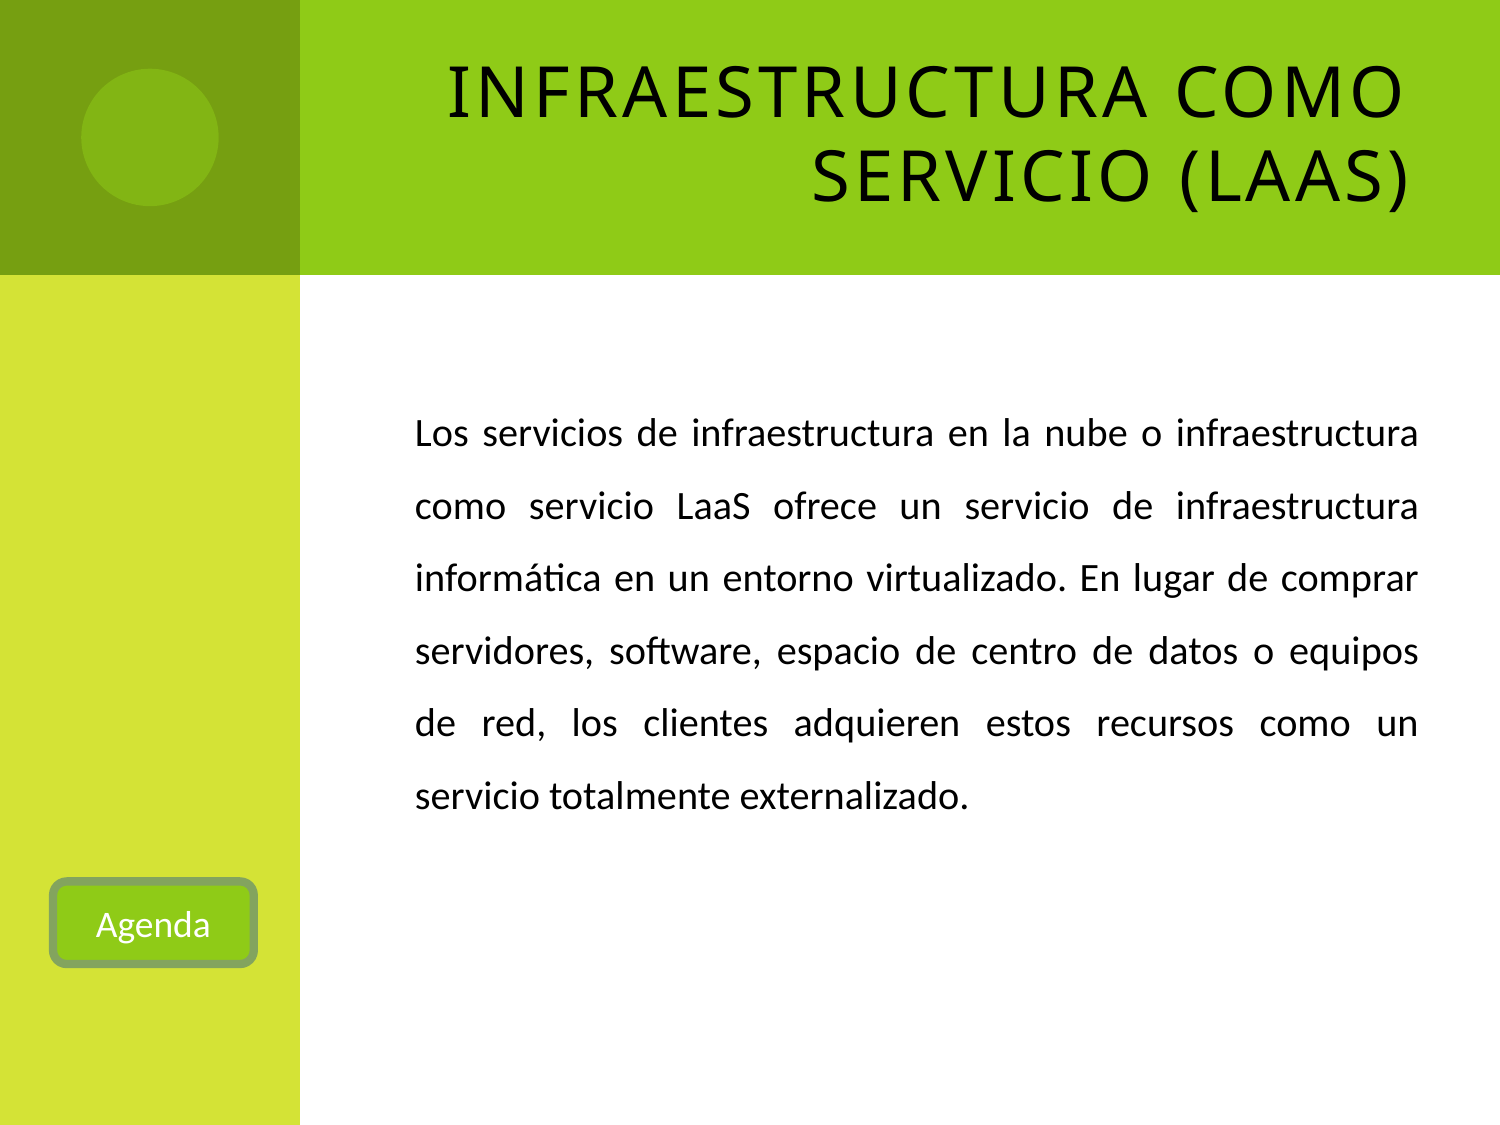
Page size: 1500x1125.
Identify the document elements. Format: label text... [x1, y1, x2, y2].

text_box Agenda [48, 877, 258, 969]
title Infraestructura como Servicio (LaaS) [399, 37, 1425, 225]
list Los servicios de infraestructura en la nube o infraestructura como servicio LaaS ofrece un servicio de infraestructura informática en un entorno virtualizado. En lugar de comprar servidores, software, espacio de centro de datos o equipos de red, los clientes adquieren estos recursos como un servicio totalmente externalizado. [399, 375, 1436, 835]
